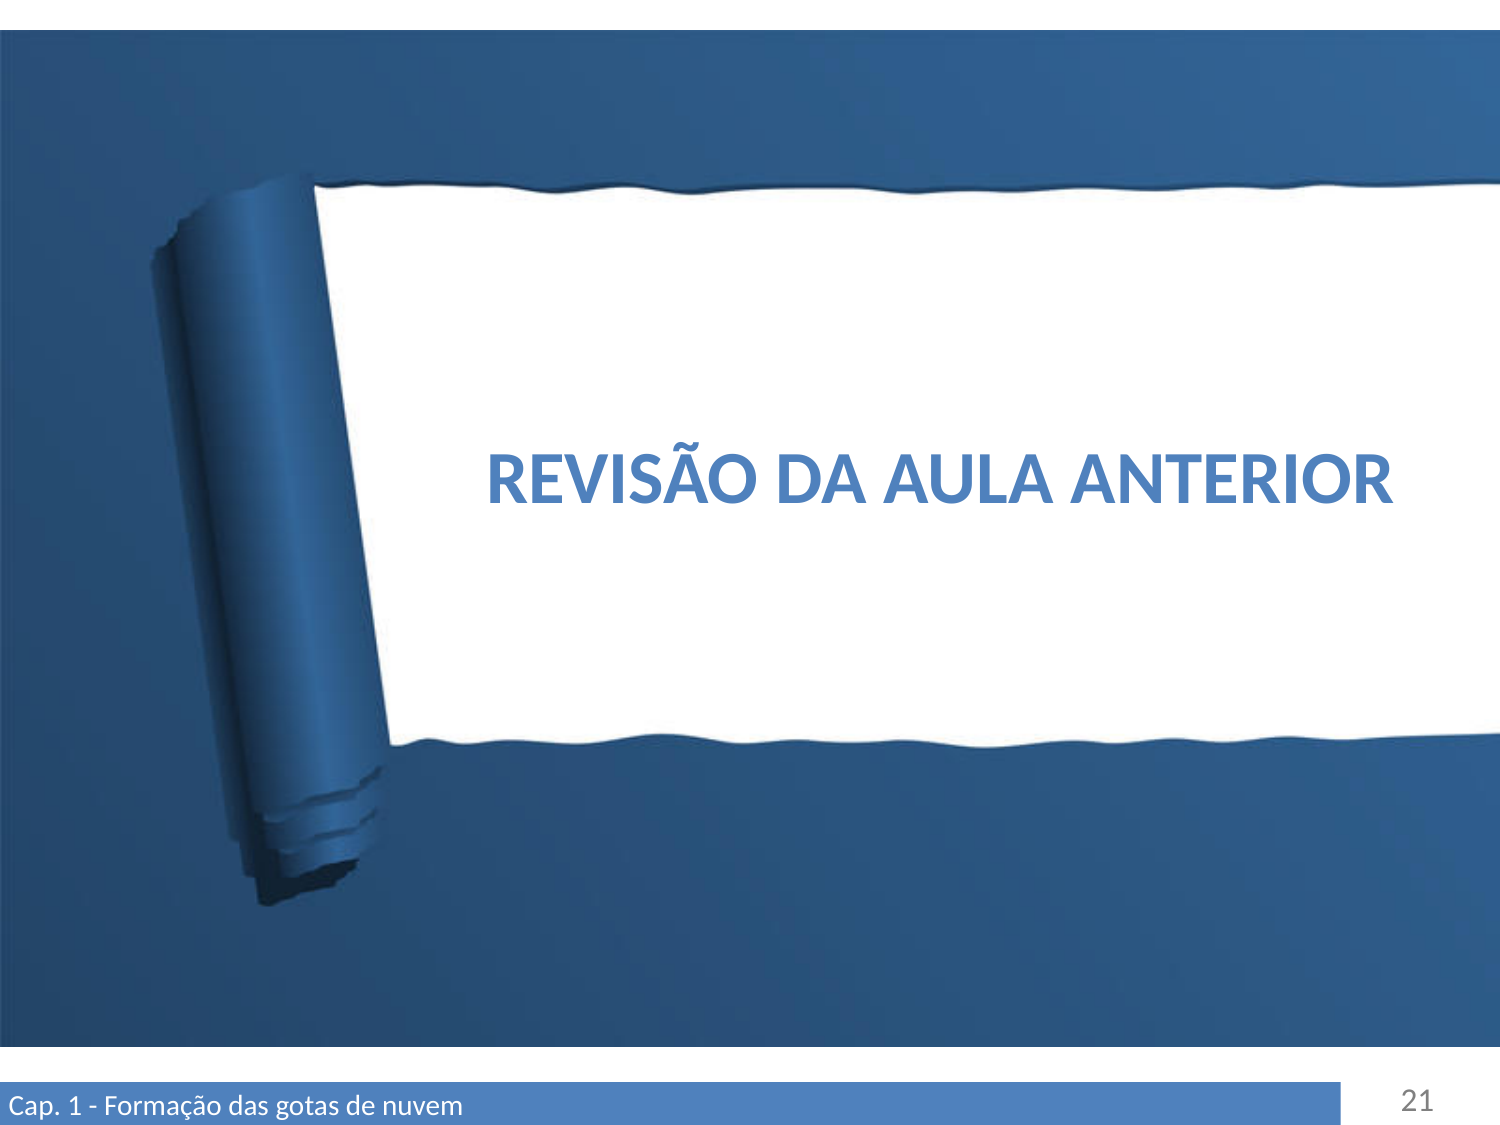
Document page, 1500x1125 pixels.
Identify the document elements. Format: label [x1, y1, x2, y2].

text_box [0, 30, 1500, 1047]
